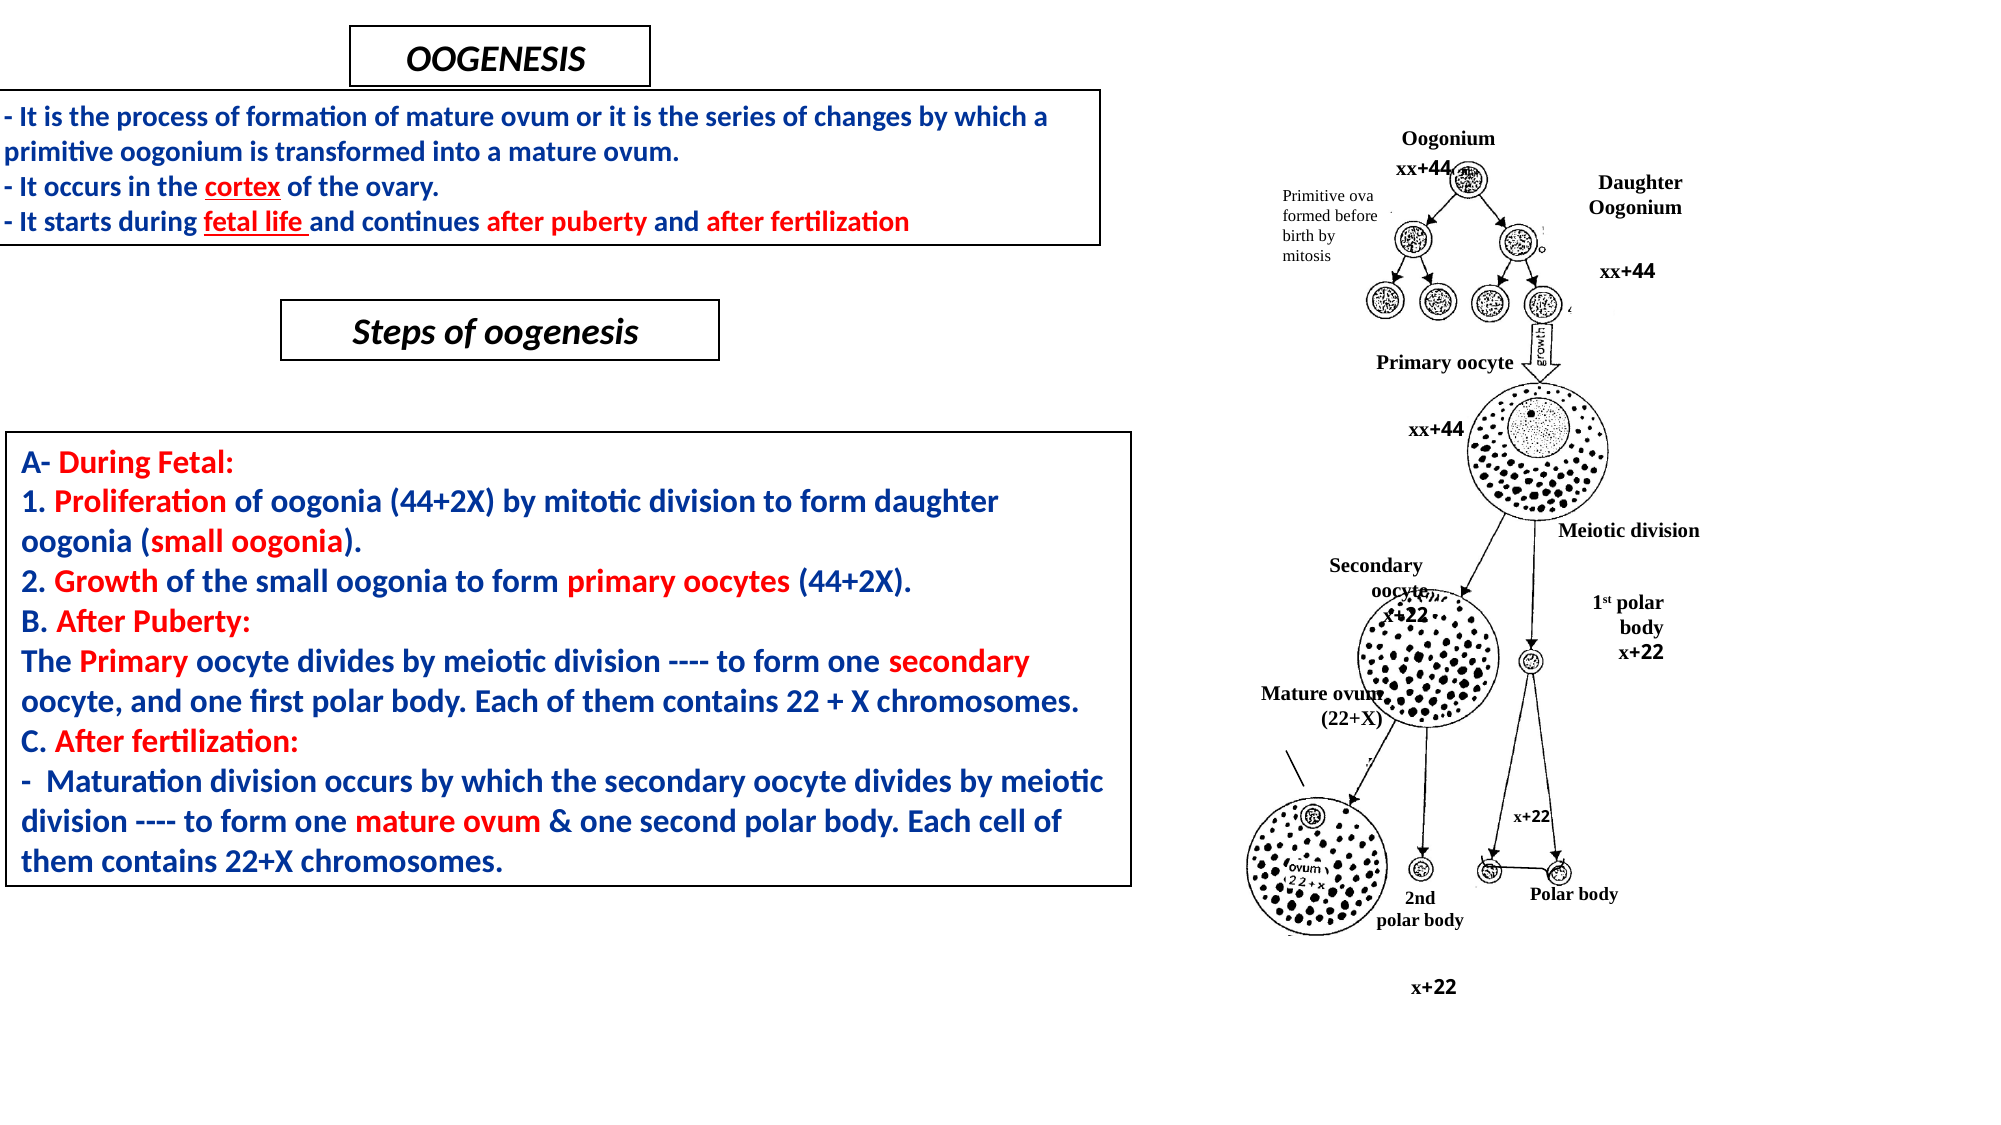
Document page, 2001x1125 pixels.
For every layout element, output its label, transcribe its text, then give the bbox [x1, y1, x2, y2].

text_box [1185, 124, 1700, 1021]
text_box - It is the process of formation of mature ovum or it is the series of changes by which a primitive oogonium is transformed into a mature ovum. - It occurs in the cortex of the ovary. - It starts during fetal life and continues after puberty and after fertilization [0, 89, 1101, 246]
text_box A- During Fetal: 1. Proliferation of oogonia (44+2X) by mitotic division to form daughter oogonia (small oogonia). 2. Growth of the small oogonia to form primary oocytes (44+2X). B. After Puberty: The Primary oocyte divides by meiotic division ---- to form one secondary oocyte, and one first polar body. Each of them contains 22 + X chromosomes. C. After fertilization: - Maturation division occurs by which the secondary oocyte divides by meiotic division ---- to form one mature ovum & one second polar body. Each cell of them contains 22+X chromosomes. [5, 431, 1132, 887]
text_box Steps of oogenesis [280, 299, 720, 361]
text_box OOGENESIS [349, 25, 651, 87]
